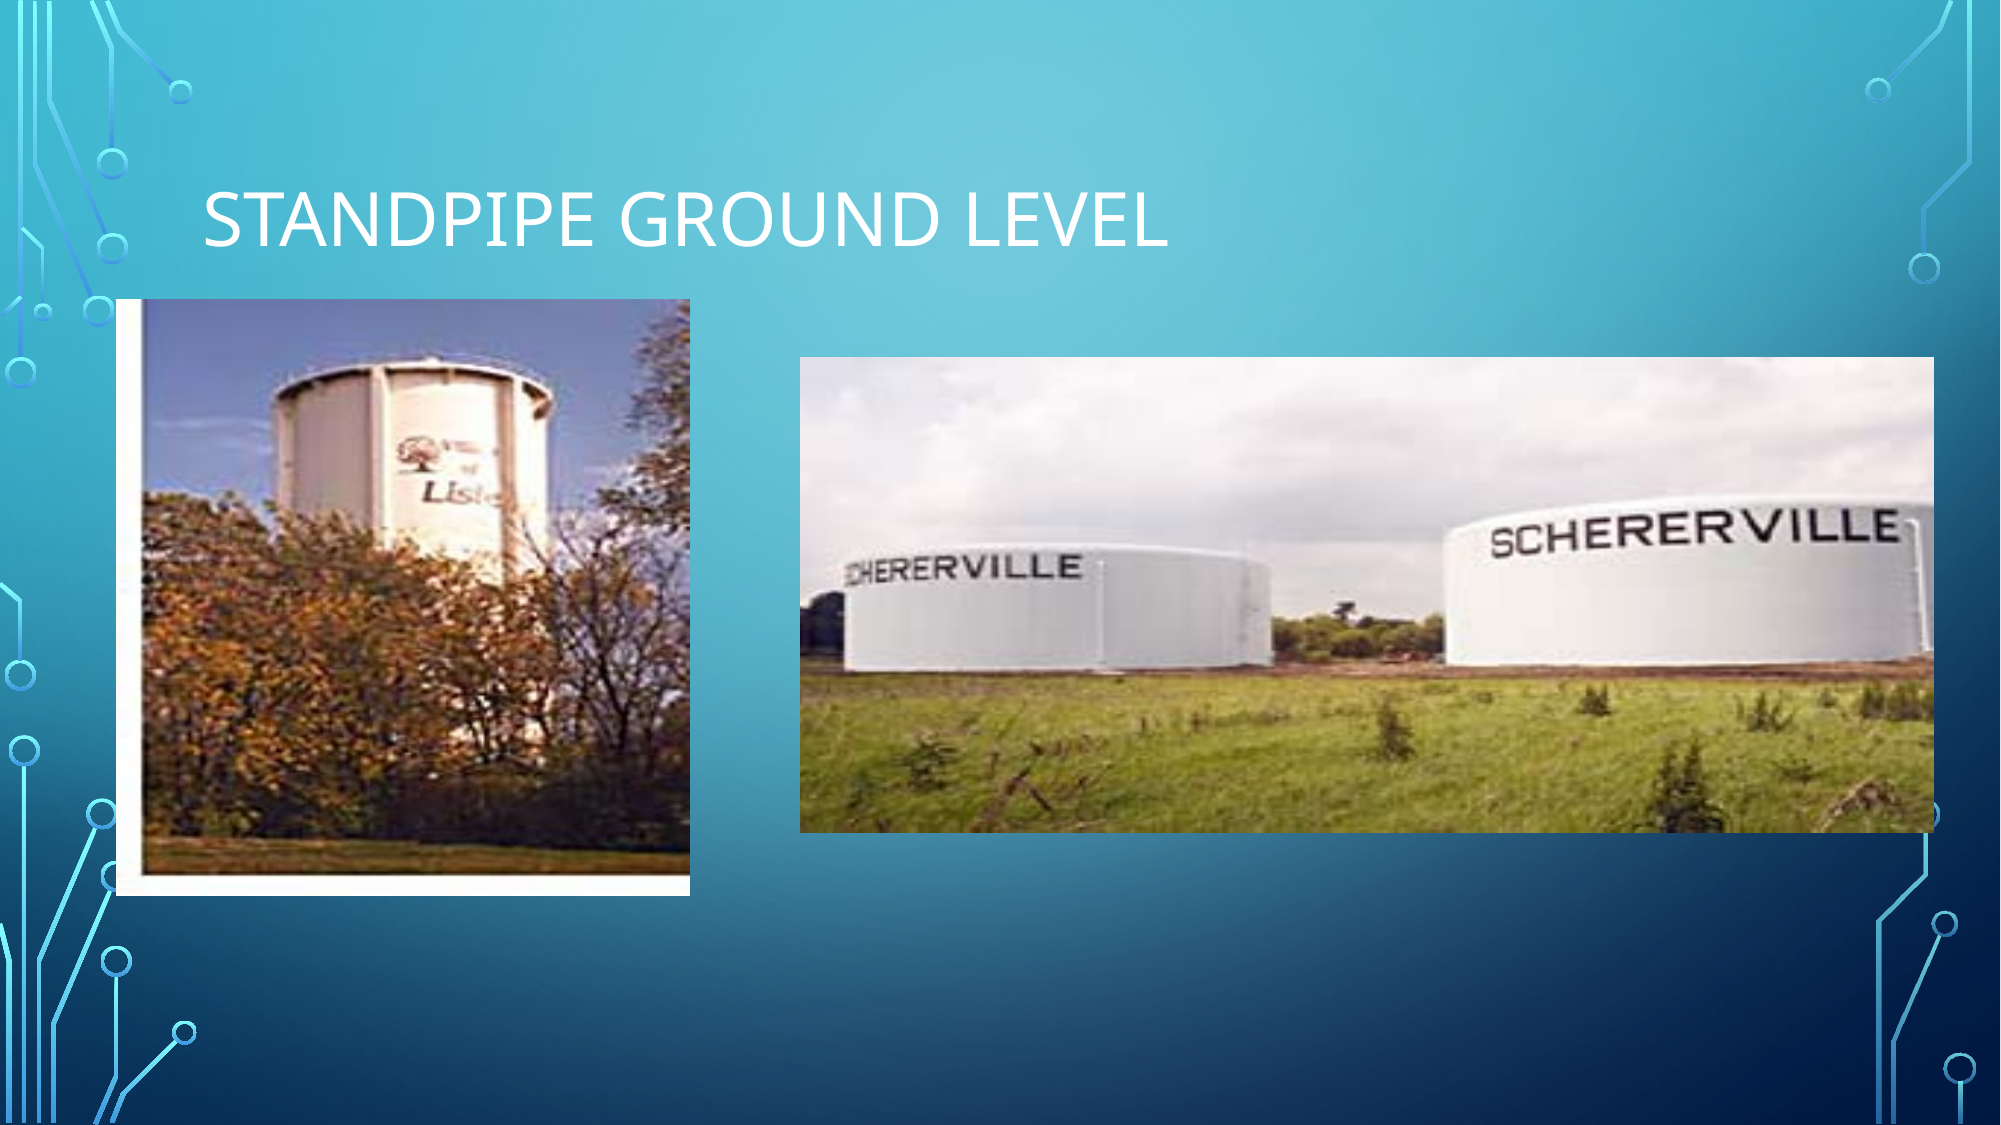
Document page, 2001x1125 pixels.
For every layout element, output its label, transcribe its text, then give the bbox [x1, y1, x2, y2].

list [116, 299, 690, 897]
title Standpipe Ground Level [187, 101, 1813, 344]
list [799, 357, 1934, 833]
